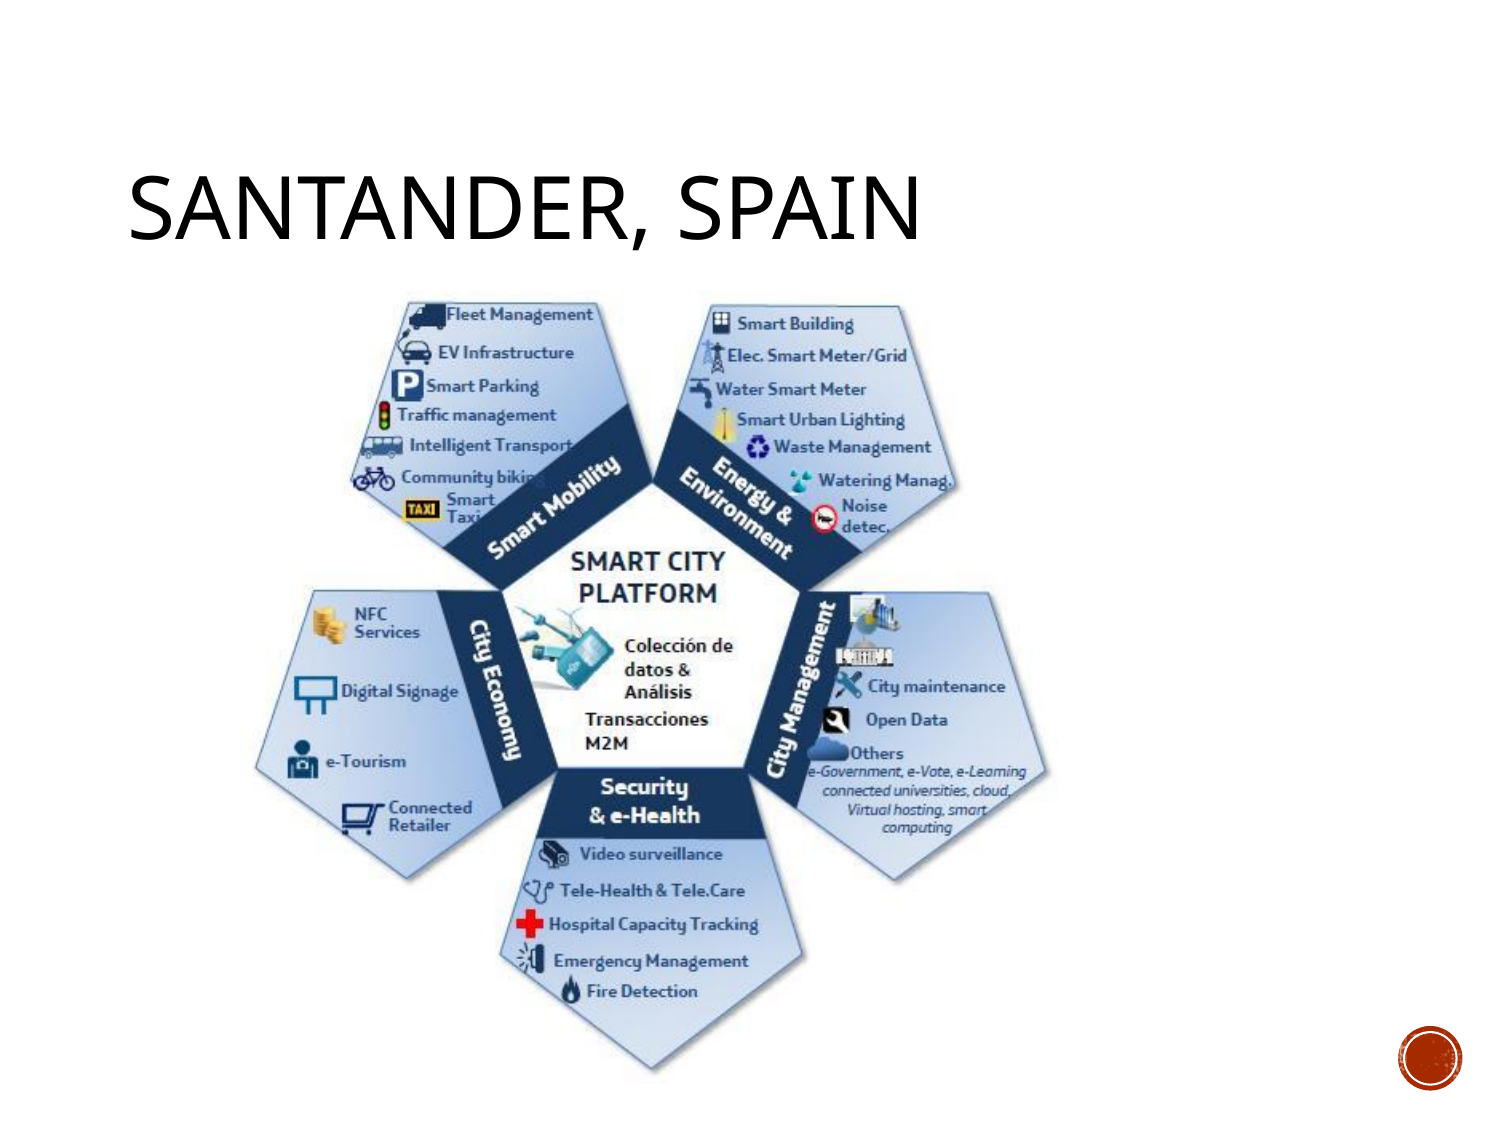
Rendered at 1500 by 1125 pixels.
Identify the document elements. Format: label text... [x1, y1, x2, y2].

title Santander, Spain [112, 79, 1388, 344]
picture [189, 266, 1095, 1098]
